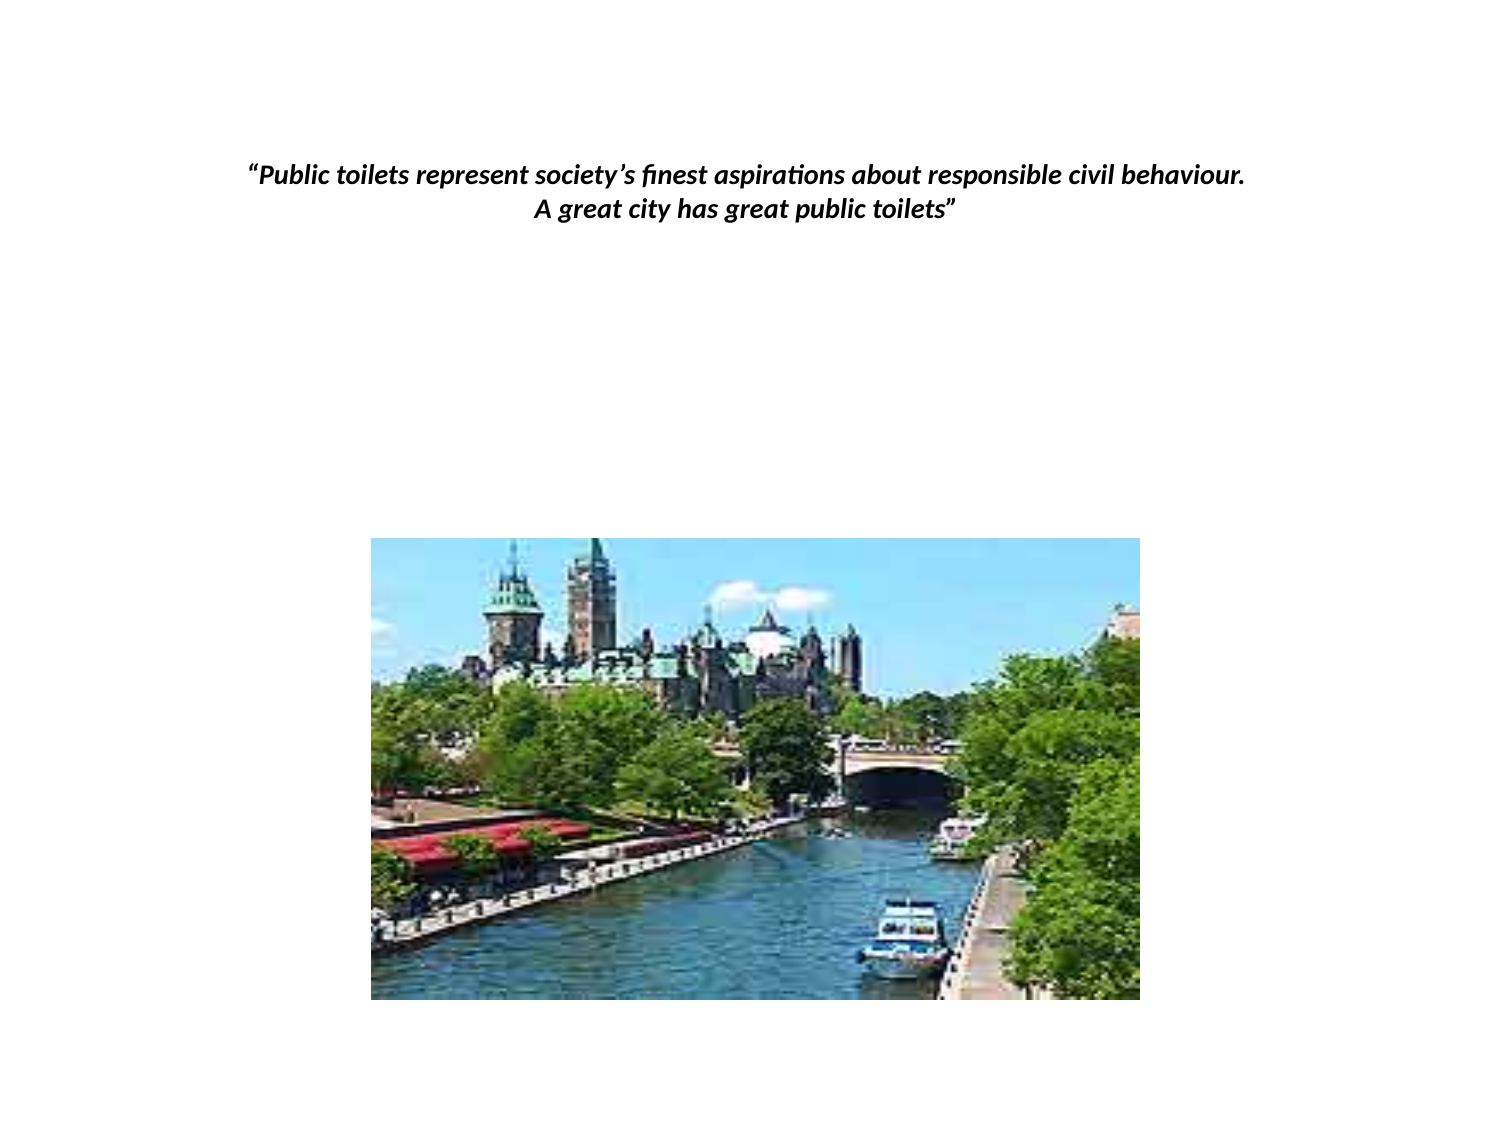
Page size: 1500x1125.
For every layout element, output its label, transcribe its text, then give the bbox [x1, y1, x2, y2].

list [371, 538, 1140, 1000]
title “Public toilets represent society’s finest aspirations about responsible civil behaviour. A great city has great public toilets” [75, 45, 1425, 233]
